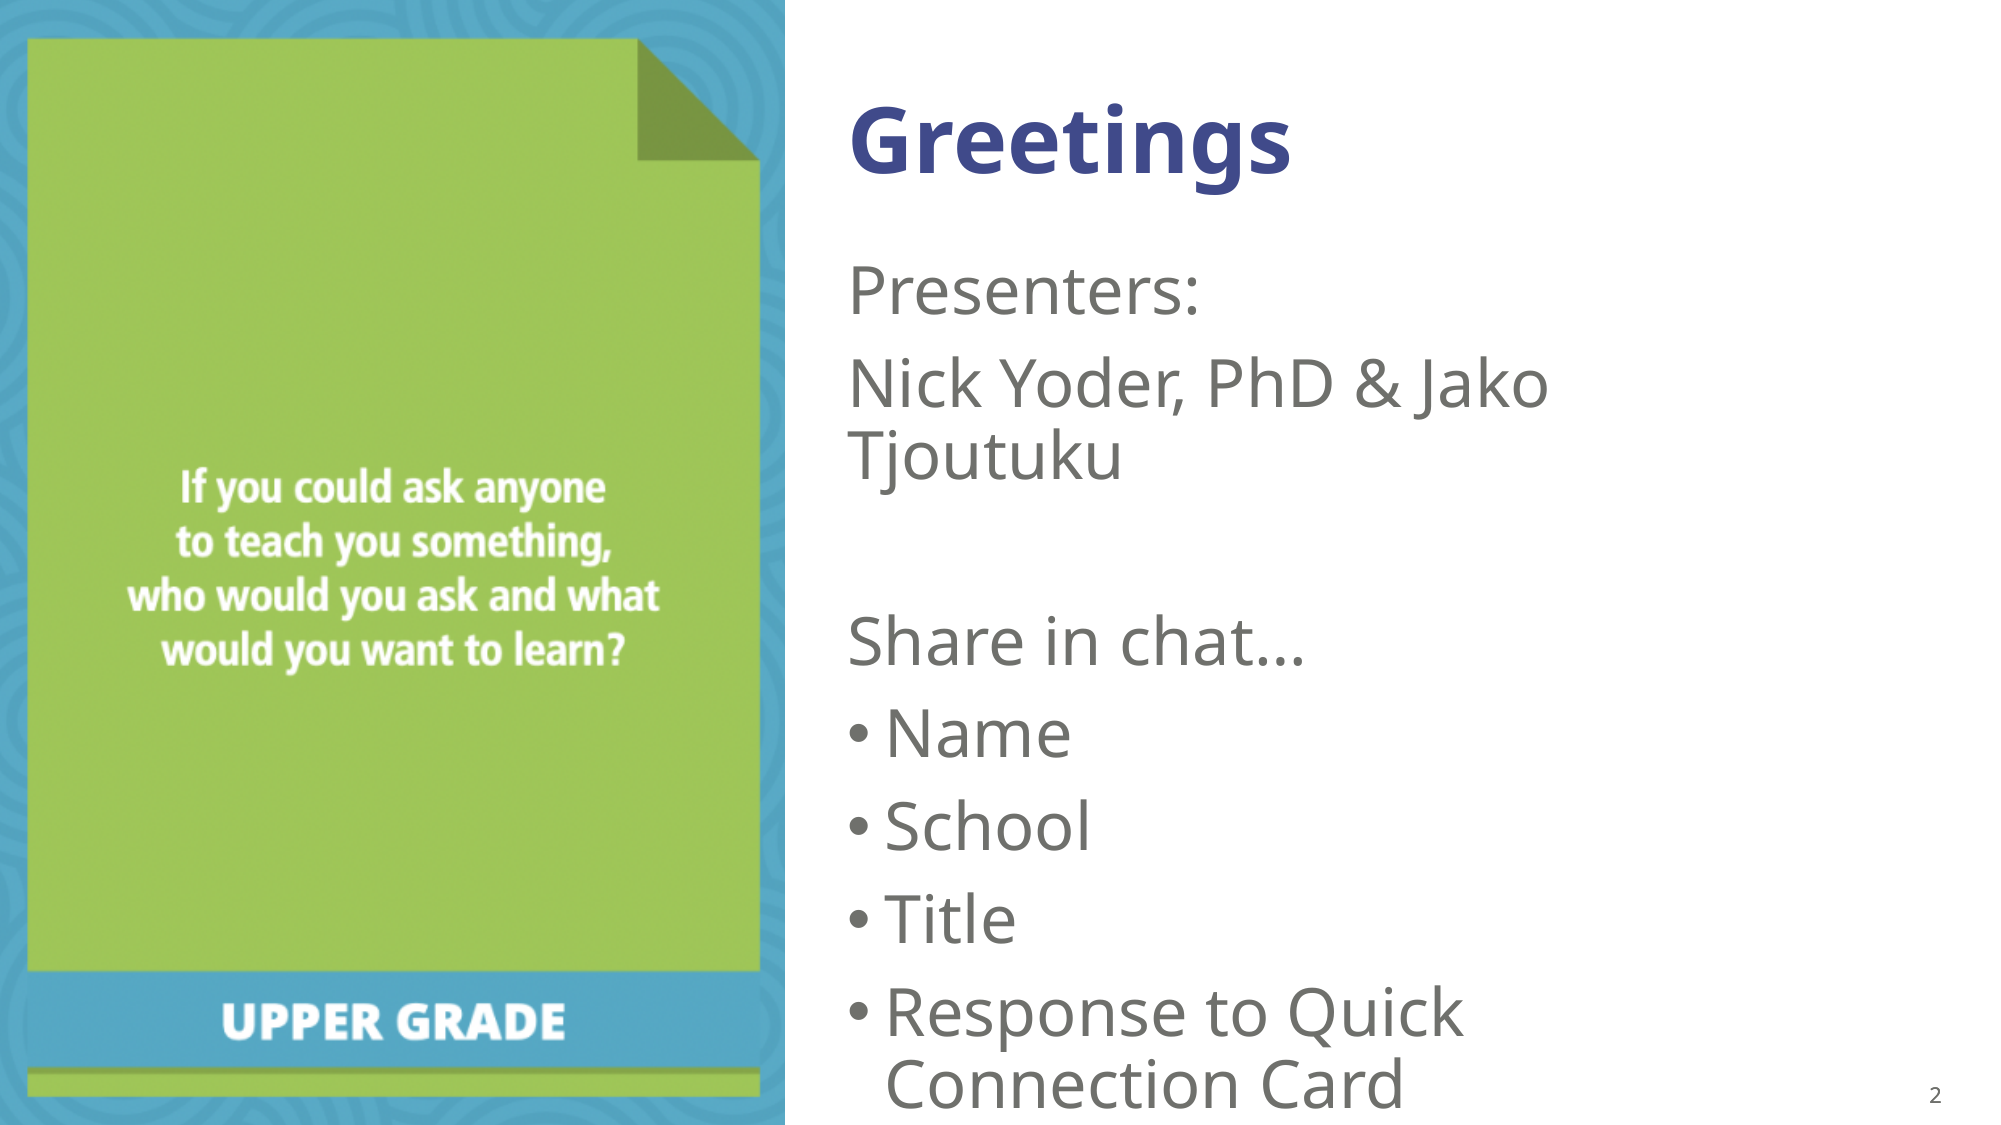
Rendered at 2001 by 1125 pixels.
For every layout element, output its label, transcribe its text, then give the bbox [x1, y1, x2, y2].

picture [0, 0, 785, 1125]
list Greetings [832, 87, 1919, 192]
list Presenters: Nick Yoder, PhD & Jako Tjoutuku Share in chat… Name School Title Response to Quick Connection Card [832, 249, 1796, 824]
